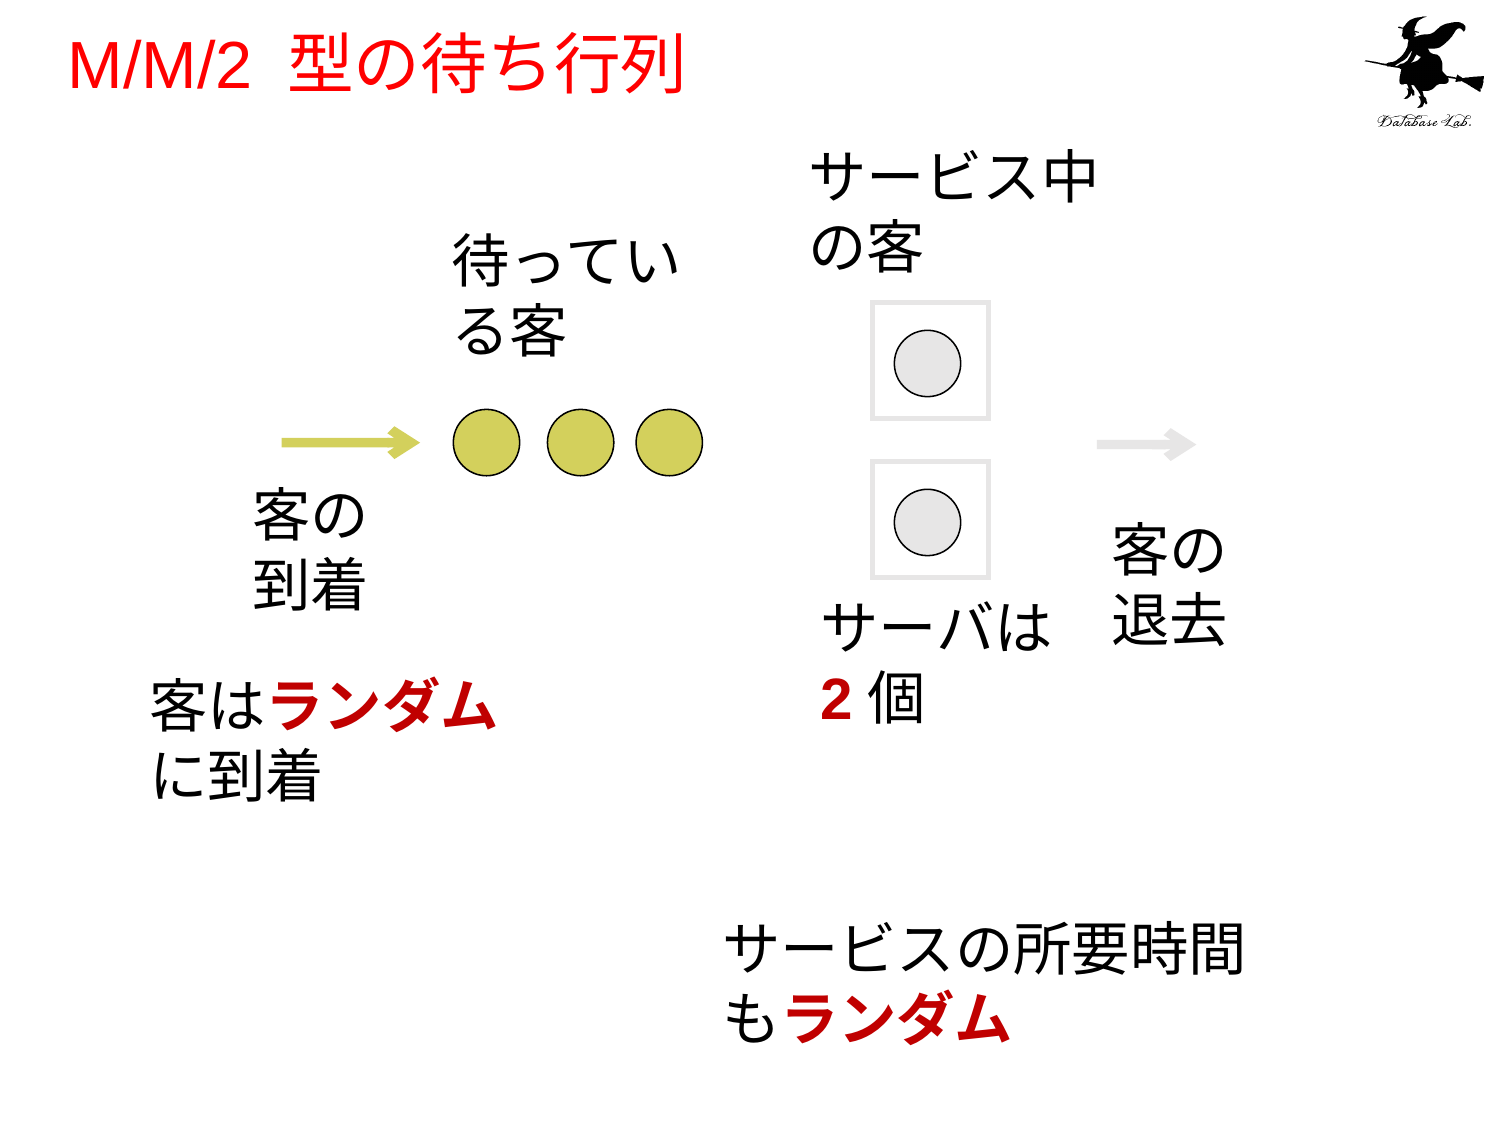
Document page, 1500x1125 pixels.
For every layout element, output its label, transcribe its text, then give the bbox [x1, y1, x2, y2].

text_box サービスの所要時間もランダム [707, 905, 1262, 1062]
title M/M/2 型の待ち行列 [52, 28, 1441, 106]
text_box [547, 409, 614, 476]
text_box 客の退去 [1096, 505, 1297, 662]
text_box [281, 435, 421, 450]
text_box サービス中の客 [793, 132, 1121, 290]
text_box 待っている客 [436, 217, 731, 374]
text_box [453, 409, 520, 476]
text_box [894, 330, 961, 397]
text_box [872, 302, 989, 419]
text_box 客はランダムに到着 [134, 661, 561, 819]
picture [1362, 14, 1486, 130]
text_box [894, 489, 961, 556]
text_box [1096, 437, 1197, 452]
text_box [872, 461, 989, 578]
text_box 客の到着 [237, 470, 437, 627]
text_box サーバは2個 [806, 583, 1080, 741]
text_box [636, 409, 703, 476]
